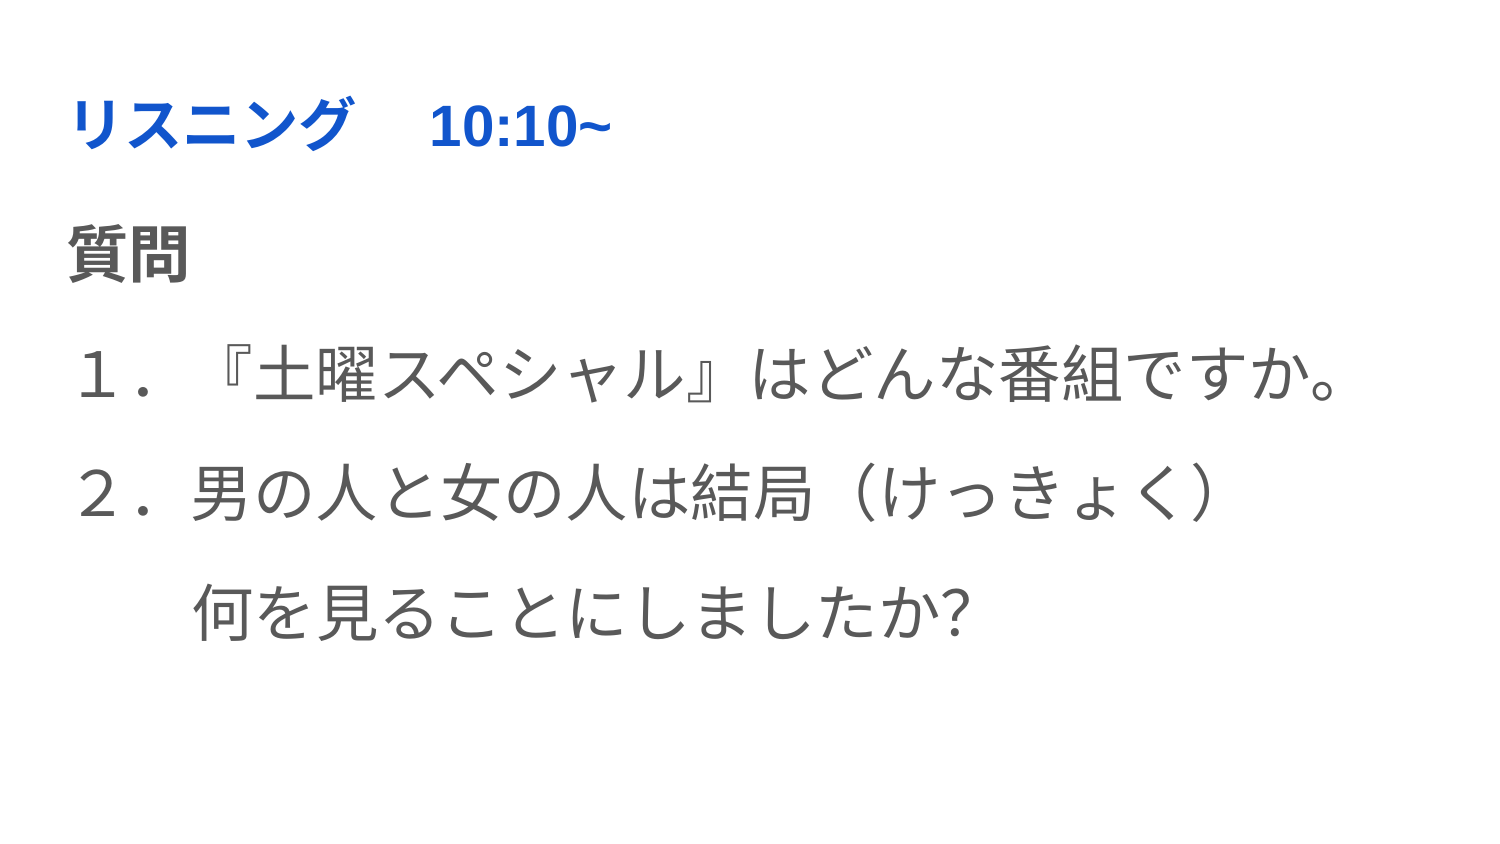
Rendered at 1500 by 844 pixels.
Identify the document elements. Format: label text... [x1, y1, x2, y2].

title リスニング 10:10~ [51, 72, 1449, 167]
list 質問 １．『土曜スペシャル』はどんな番組ですか。 ２．男の人と女の人は結局（けっきょく） 何を見ることにしましたか？ [51, 189, 1449, 750]
